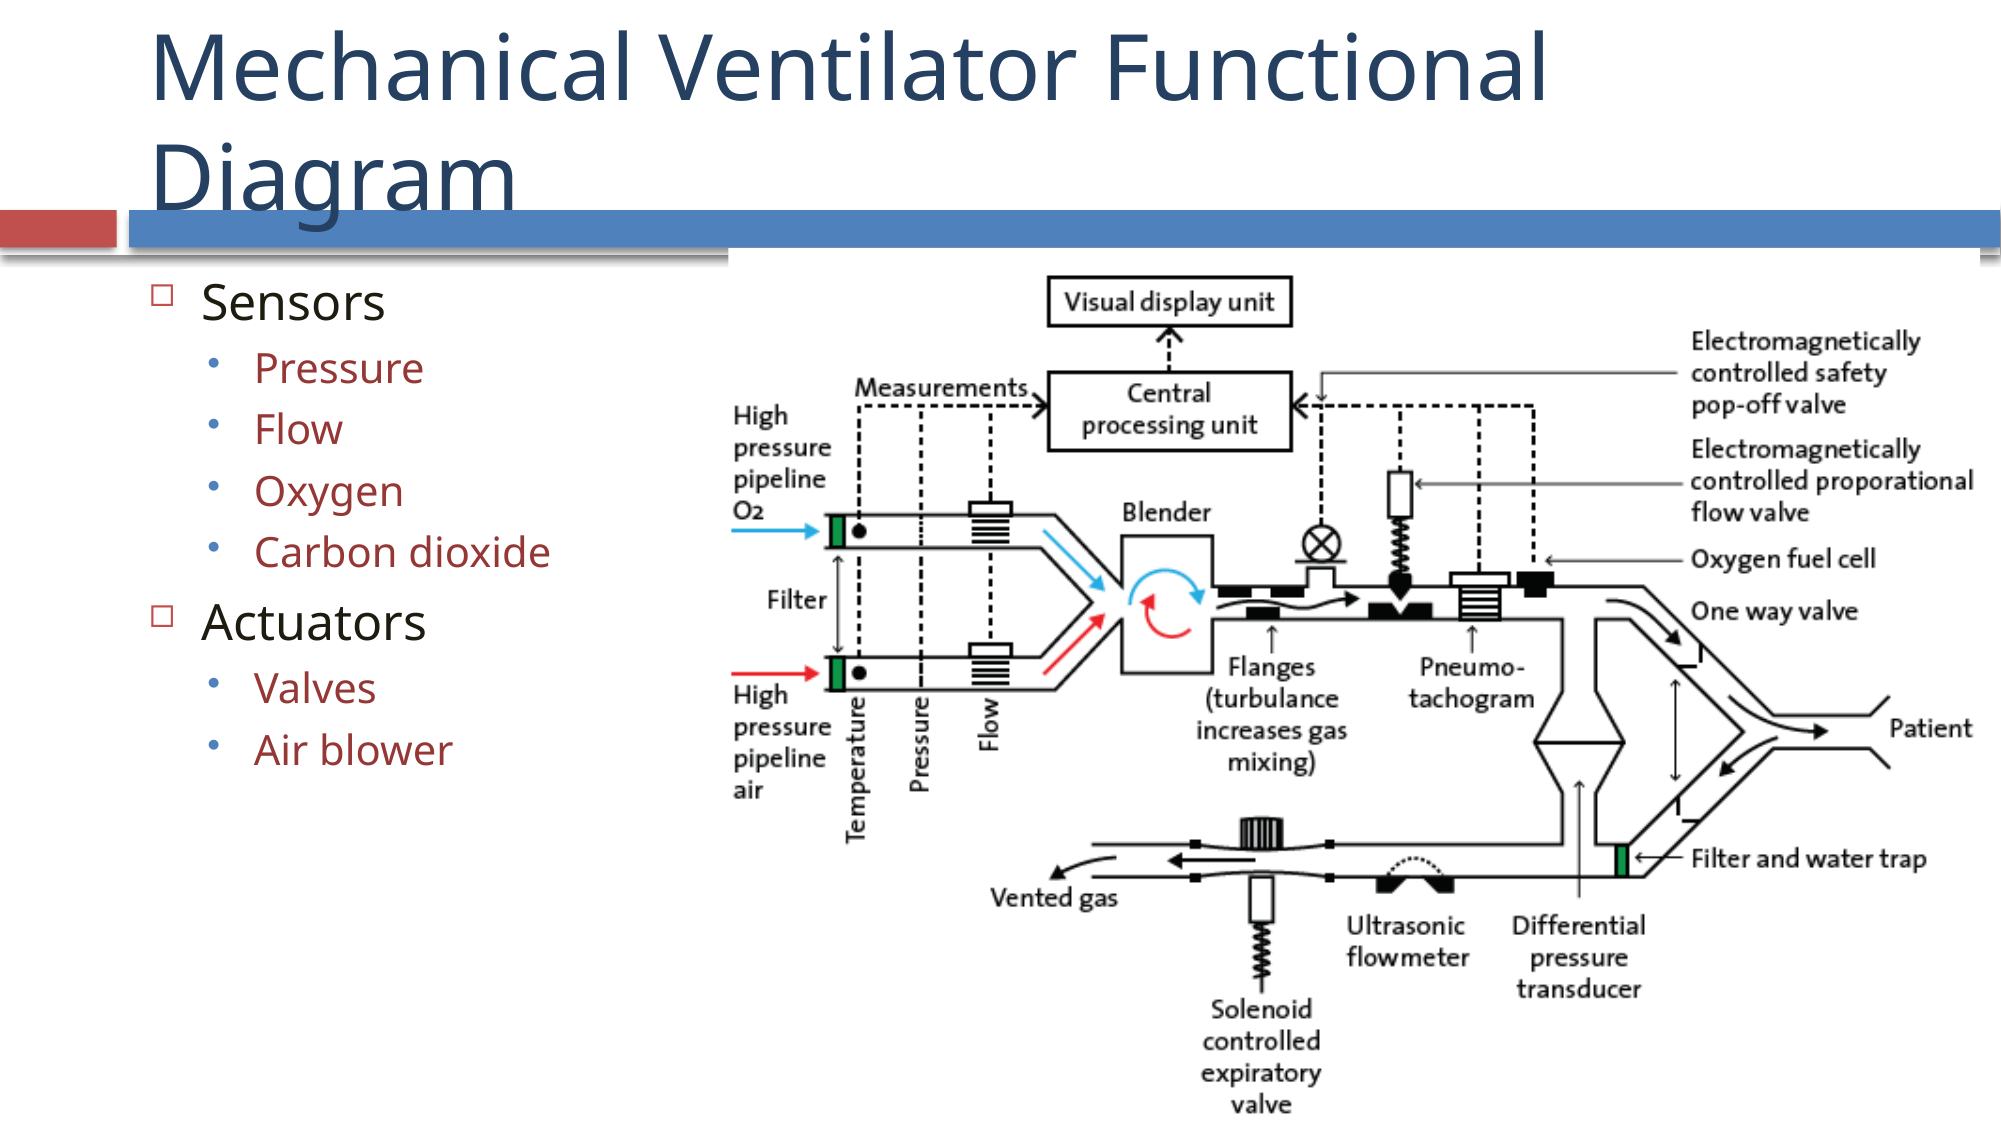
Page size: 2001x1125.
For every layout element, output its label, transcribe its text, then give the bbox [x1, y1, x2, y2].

title Mechanical Ventilator Functional Diagram [133, 37, 1918, 200]
picture [728, 248, 1981, 1122]
list Sensors Pressure Flow Oxygen Carbon dioxide Actuators Valves Air blower [133, 262, 722, 1000]
